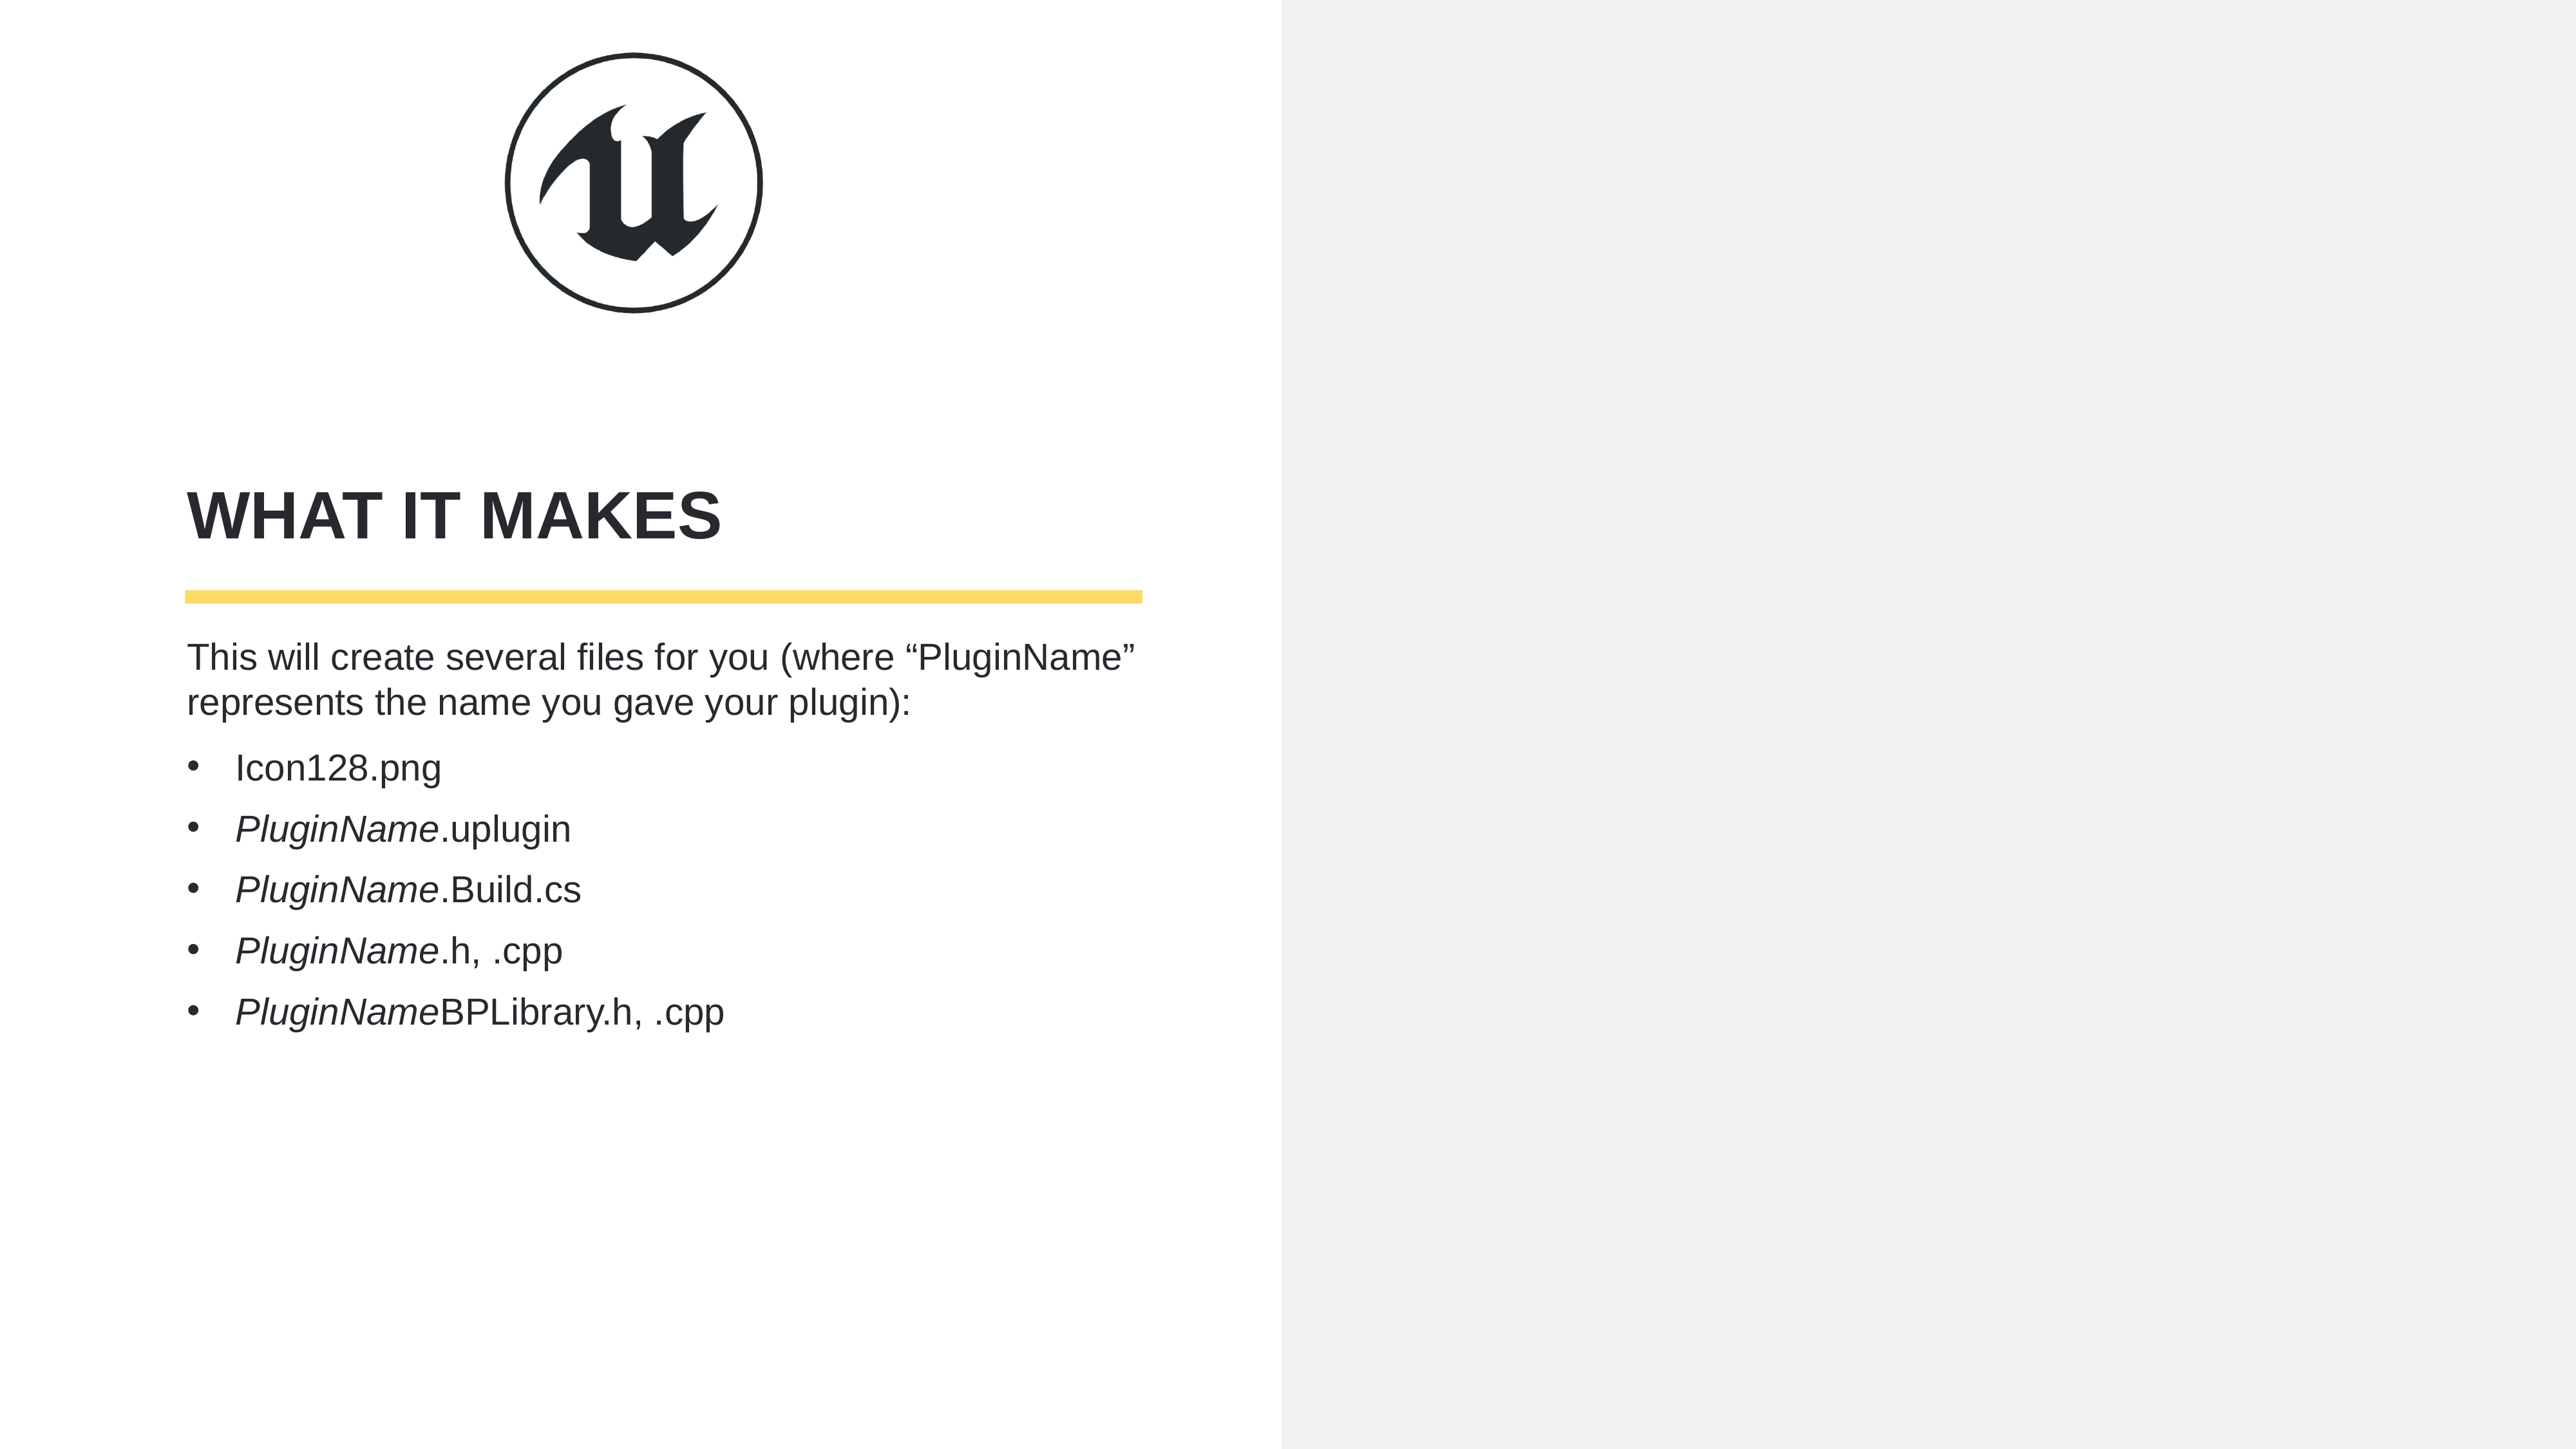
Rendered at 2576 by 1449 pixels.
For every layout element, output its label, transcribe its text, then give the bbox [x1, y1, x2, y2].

picture [495, 43, 773, 97]
title What It Makes [177, 97, 1133, 558]
list This will create several files for you (where “PluginName” represents the name you gave your plugin): Icon128.png PluginName.uplugin PluginName.Build.cs PluginName.h, .cpp PluginNameBPLibrary.h, .cpp [177, 628, 1153, 1449]
